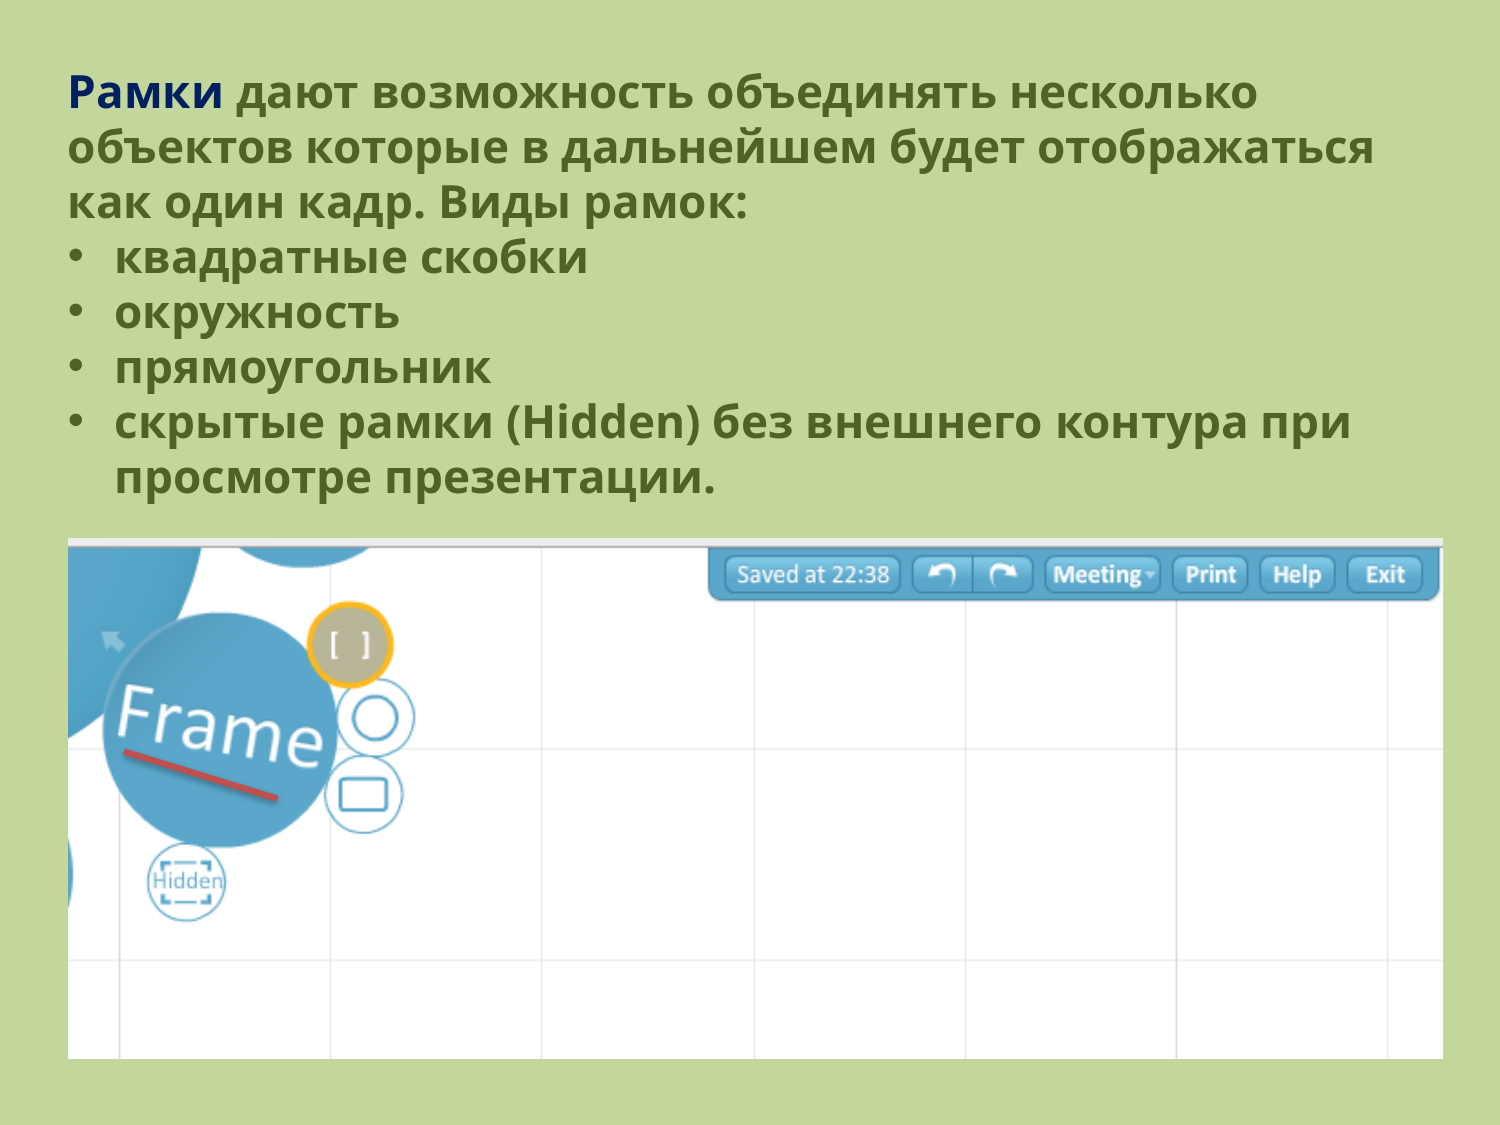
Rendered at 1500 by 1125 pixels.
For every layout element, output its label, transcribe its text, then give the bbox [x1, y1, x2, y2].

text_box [123, 751, 278, 799]
picture [67, 538, 1444, 1059]
text_box Рамки дают возможность объединять несколько объектов которые в дальнейшем будет отображаться как один кадр. Виды рамок: квадратные скобки окружность прямоугольник скрытые рамки (Hidden) без внешнего контура при просмотре презентации. [53, 55, 1483, 510]
